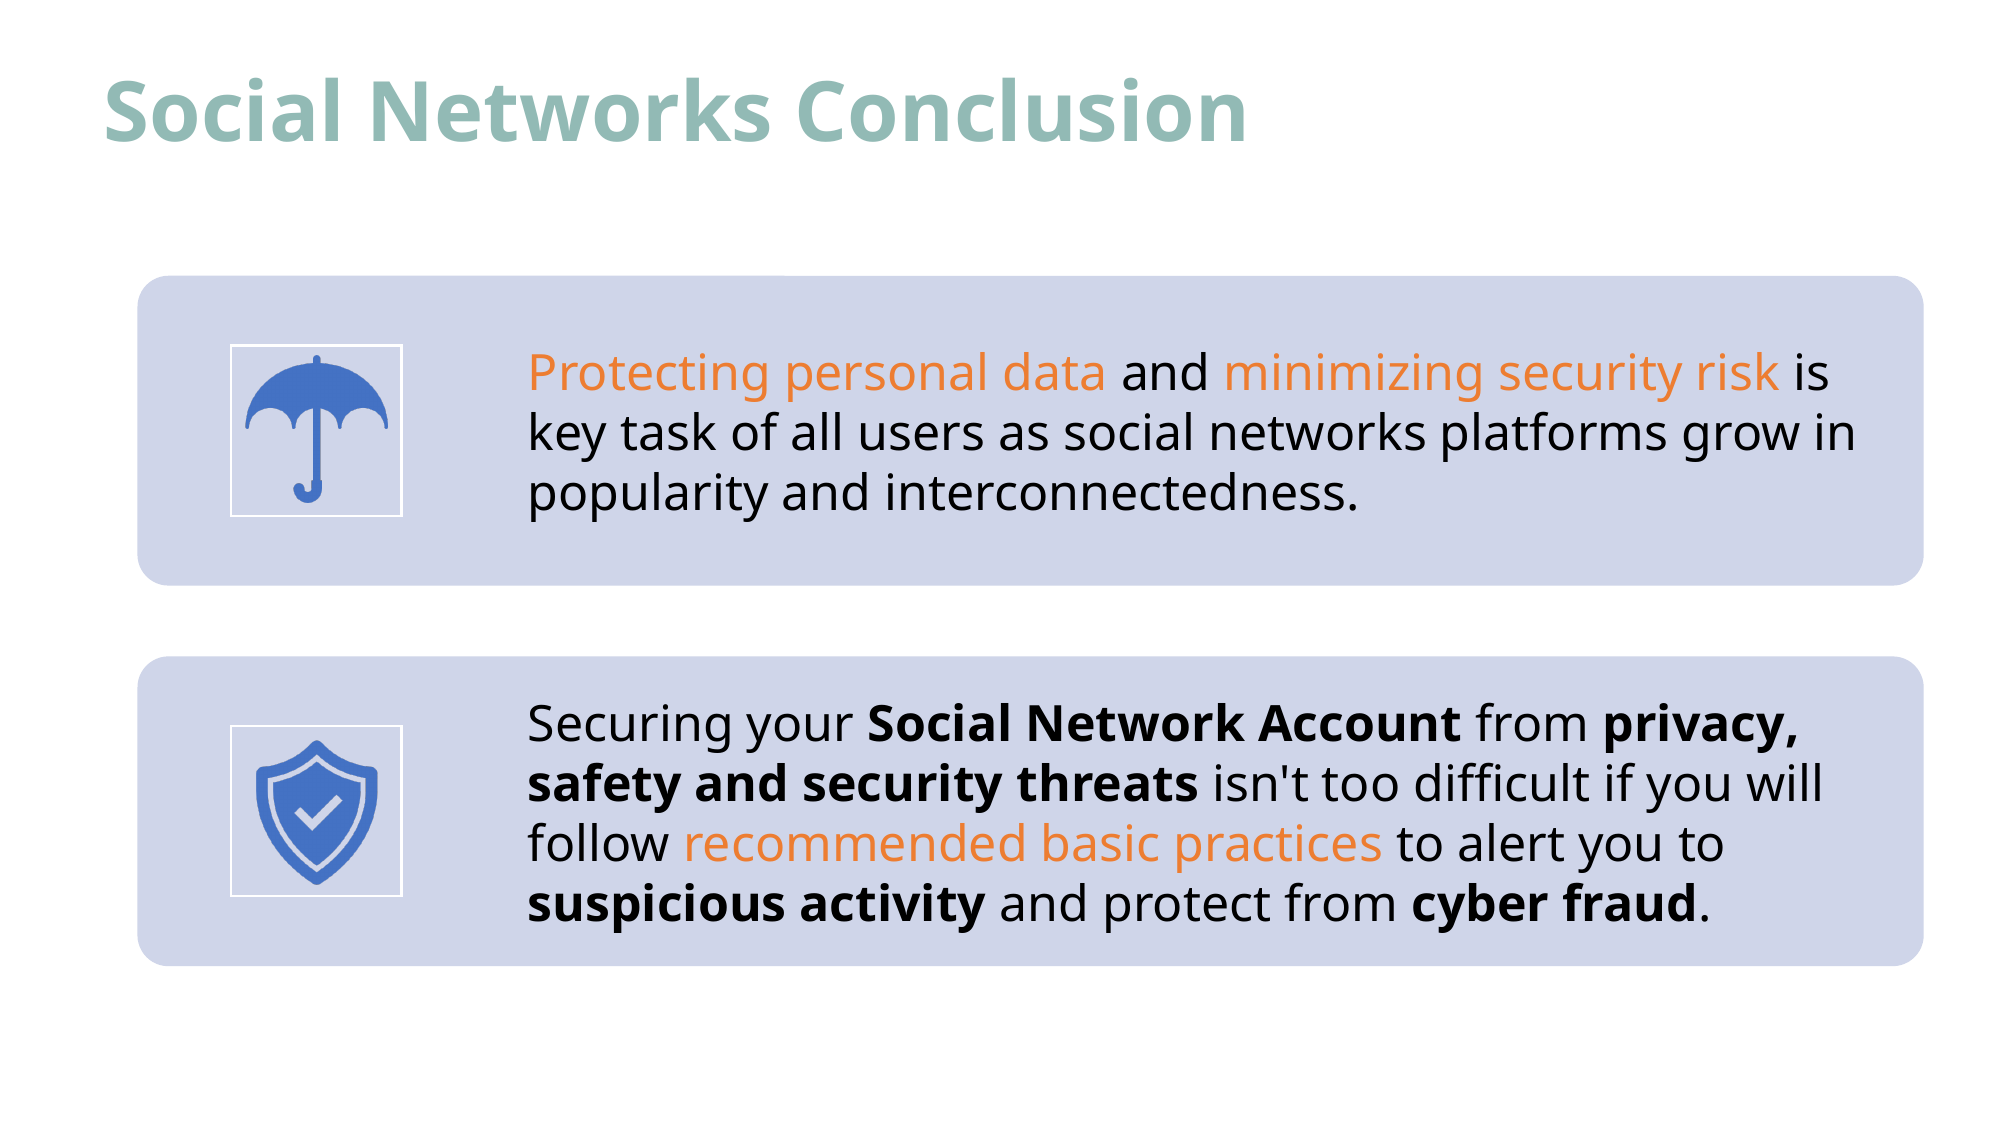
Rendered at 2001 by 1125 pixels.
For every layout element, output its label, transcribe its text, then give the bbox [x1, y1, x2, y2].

title Social Networks Conclusion [88, 55, 1839, 173]
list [137, 148, 1924, 1094]
